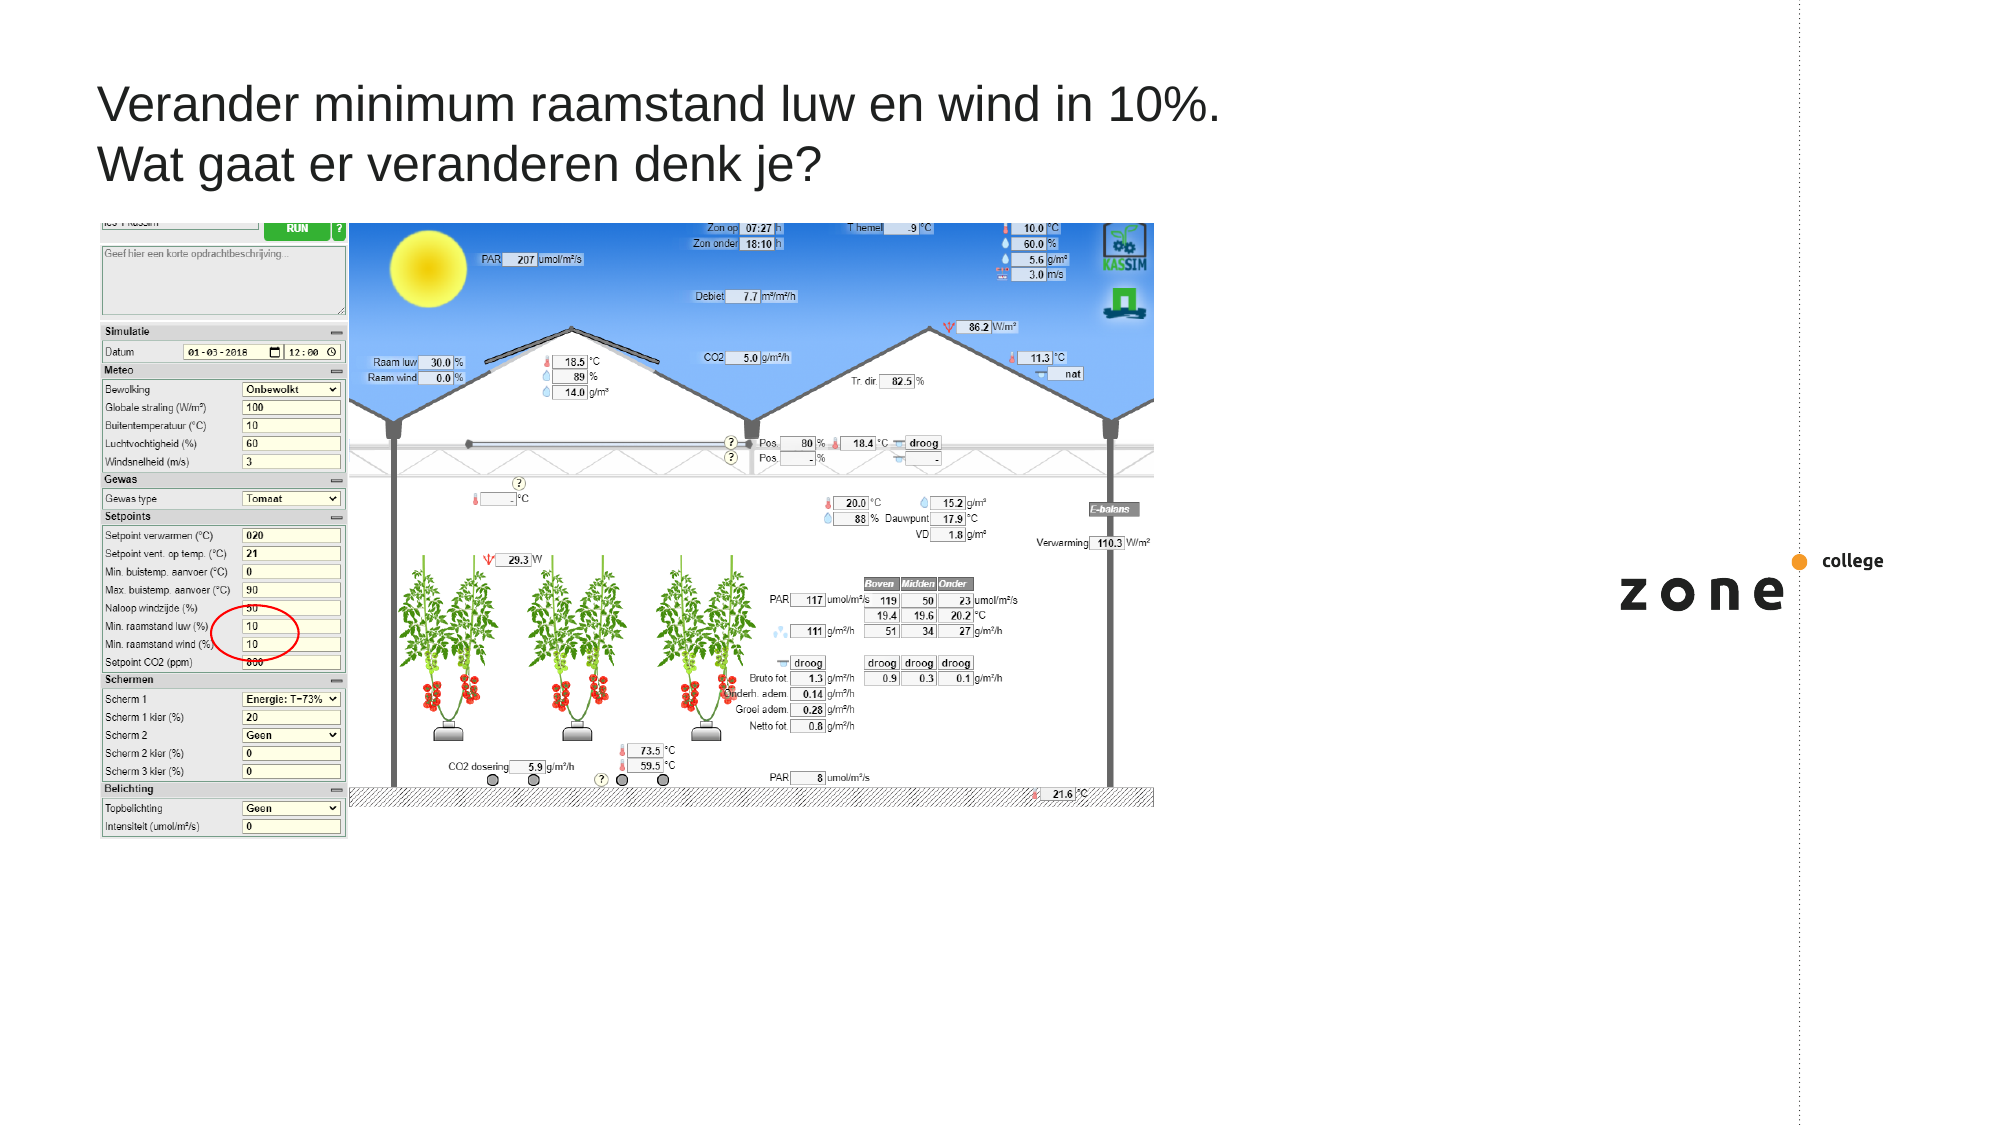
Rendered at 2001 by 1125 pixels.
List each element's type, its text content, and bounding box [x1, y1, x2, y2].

list Verander minimum raamstand luw en wind in 10%. Wat gaat er veranderen denk je? [96, 71, 1778, 998]
picture [96, 223, 1209, 876]
picture [1596, 0, 2001, 1125]
